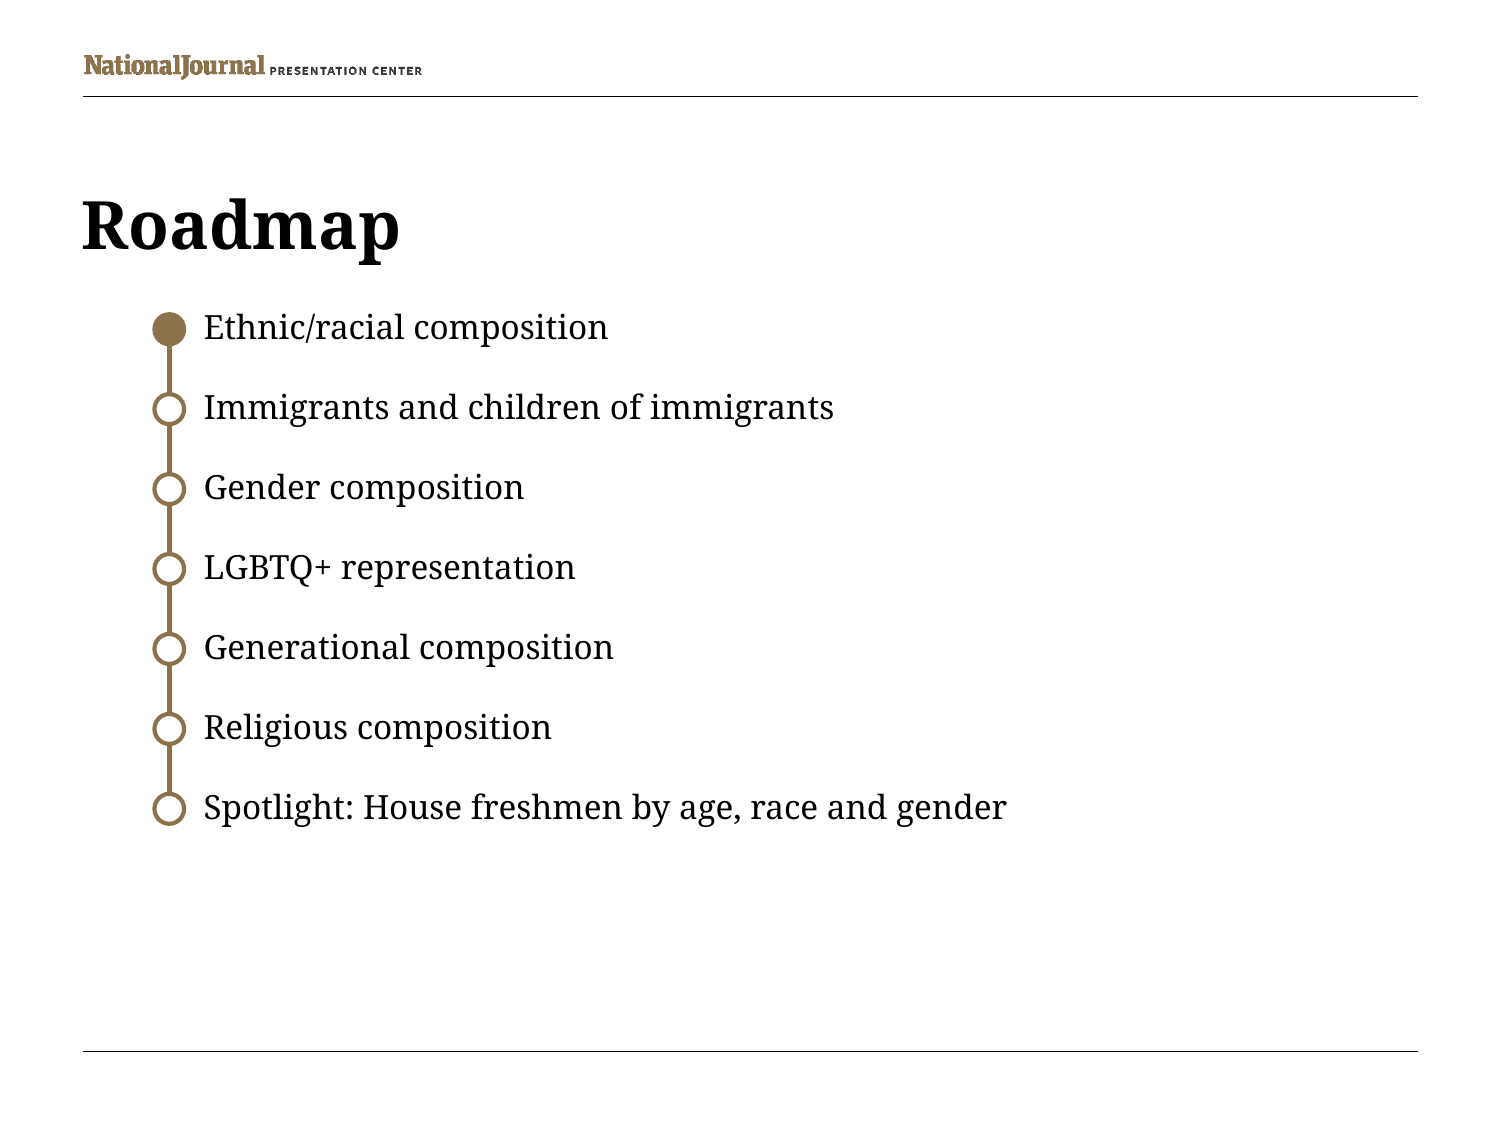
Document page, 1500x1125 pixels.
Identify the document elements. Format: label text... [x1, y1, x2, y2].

text_box [153, 632, 169, 665]
picture [82, 44, 424, 90]
text_box [170, 712, 186, 745]
text_box [170, 553, 186, 585]
text_box [170, 393, 186, 426]
text_box [153, 792, 186, 825]
title Roadmap [66, 184, 1452, 368]
text_box Ethnic/racial composition Immigrants and children of immigrants Gender composition LGBTQ+ representation Generational composition Religious composition Spotlight: House freshmen by age, race and gender [189, 299, 1065, 834]
text_box [153, 313, 186, 346]
text_box [153, 393, 169, 426]
text_box [153, 712, 169, 745]
text_box [153, 552, 169, 586]
text_box [170, 473, 186, 506]
text_box [153, 473, 169, 506]
text_box [170, 633, 186, 665]
